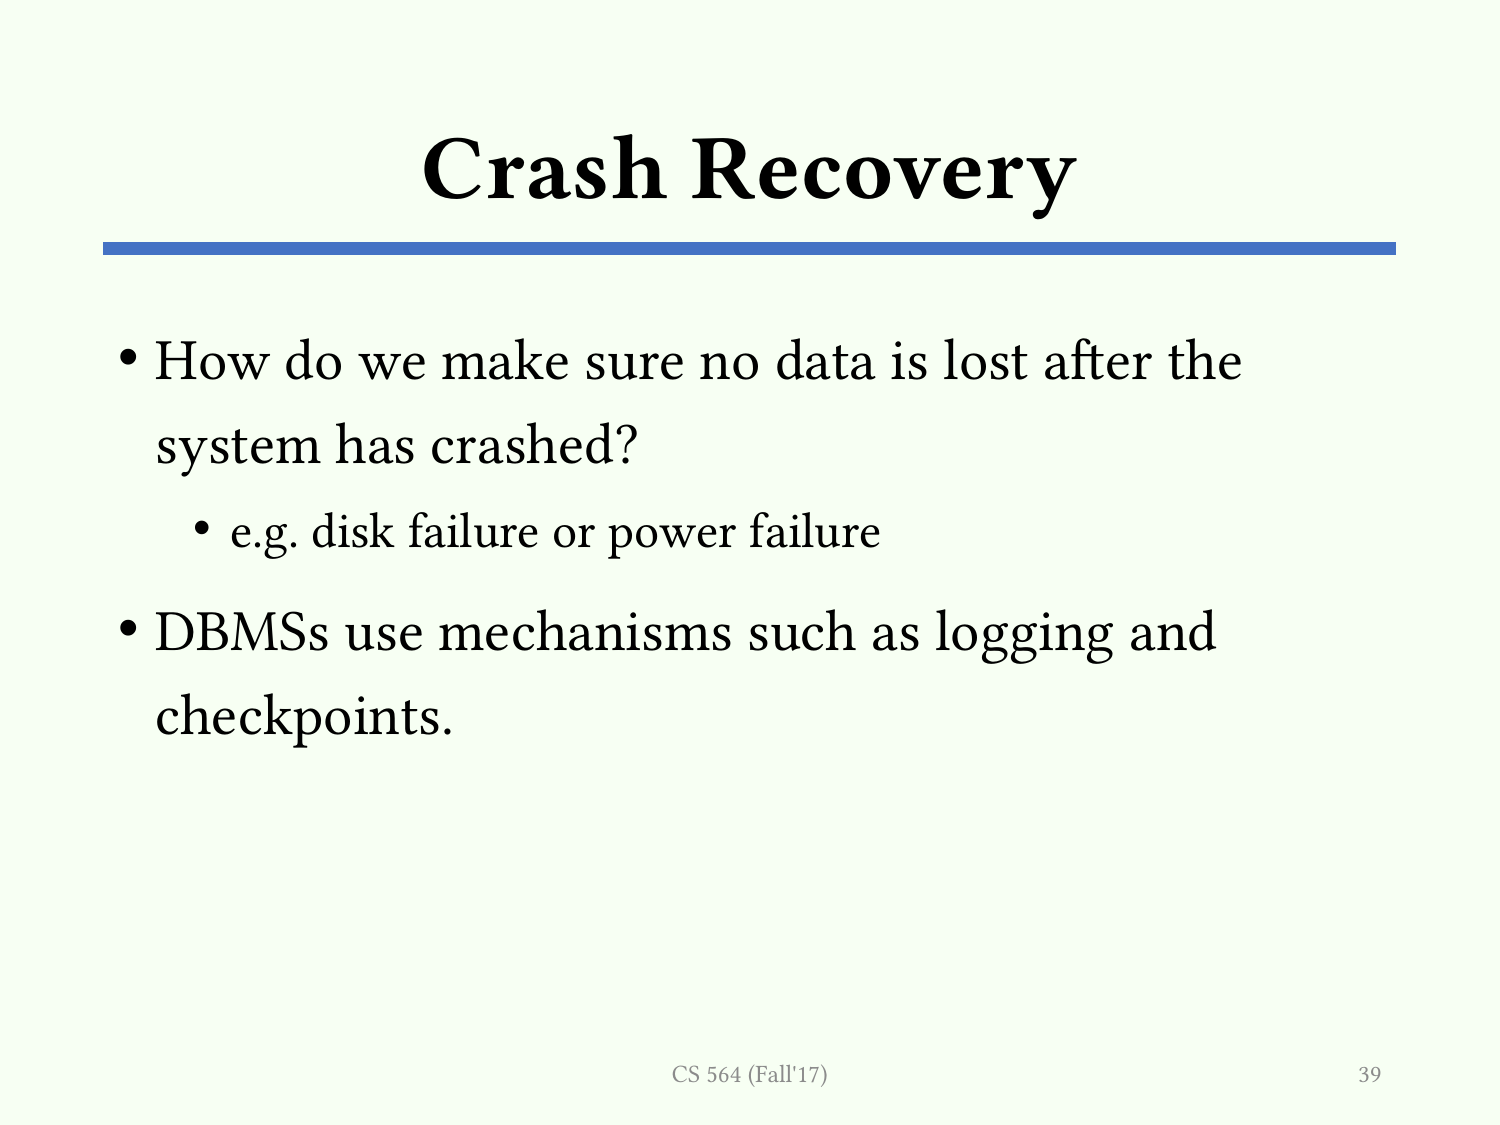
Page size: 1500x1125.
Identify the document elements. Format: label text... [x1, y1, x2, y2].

footer CS 564 (Fall'17) [496, 1042, 1004, 1103]
list How do we make sure no data is lost after the system has crashed? e.g. disk failure or power failure DBMSs use mechanisms such as logging and checkpoints. [103, 299, 1397, 1014]
title Crash Recovery [103, 59, 1397, 278]
slide_number 39 [1059, 1042, 1397, 1103]
